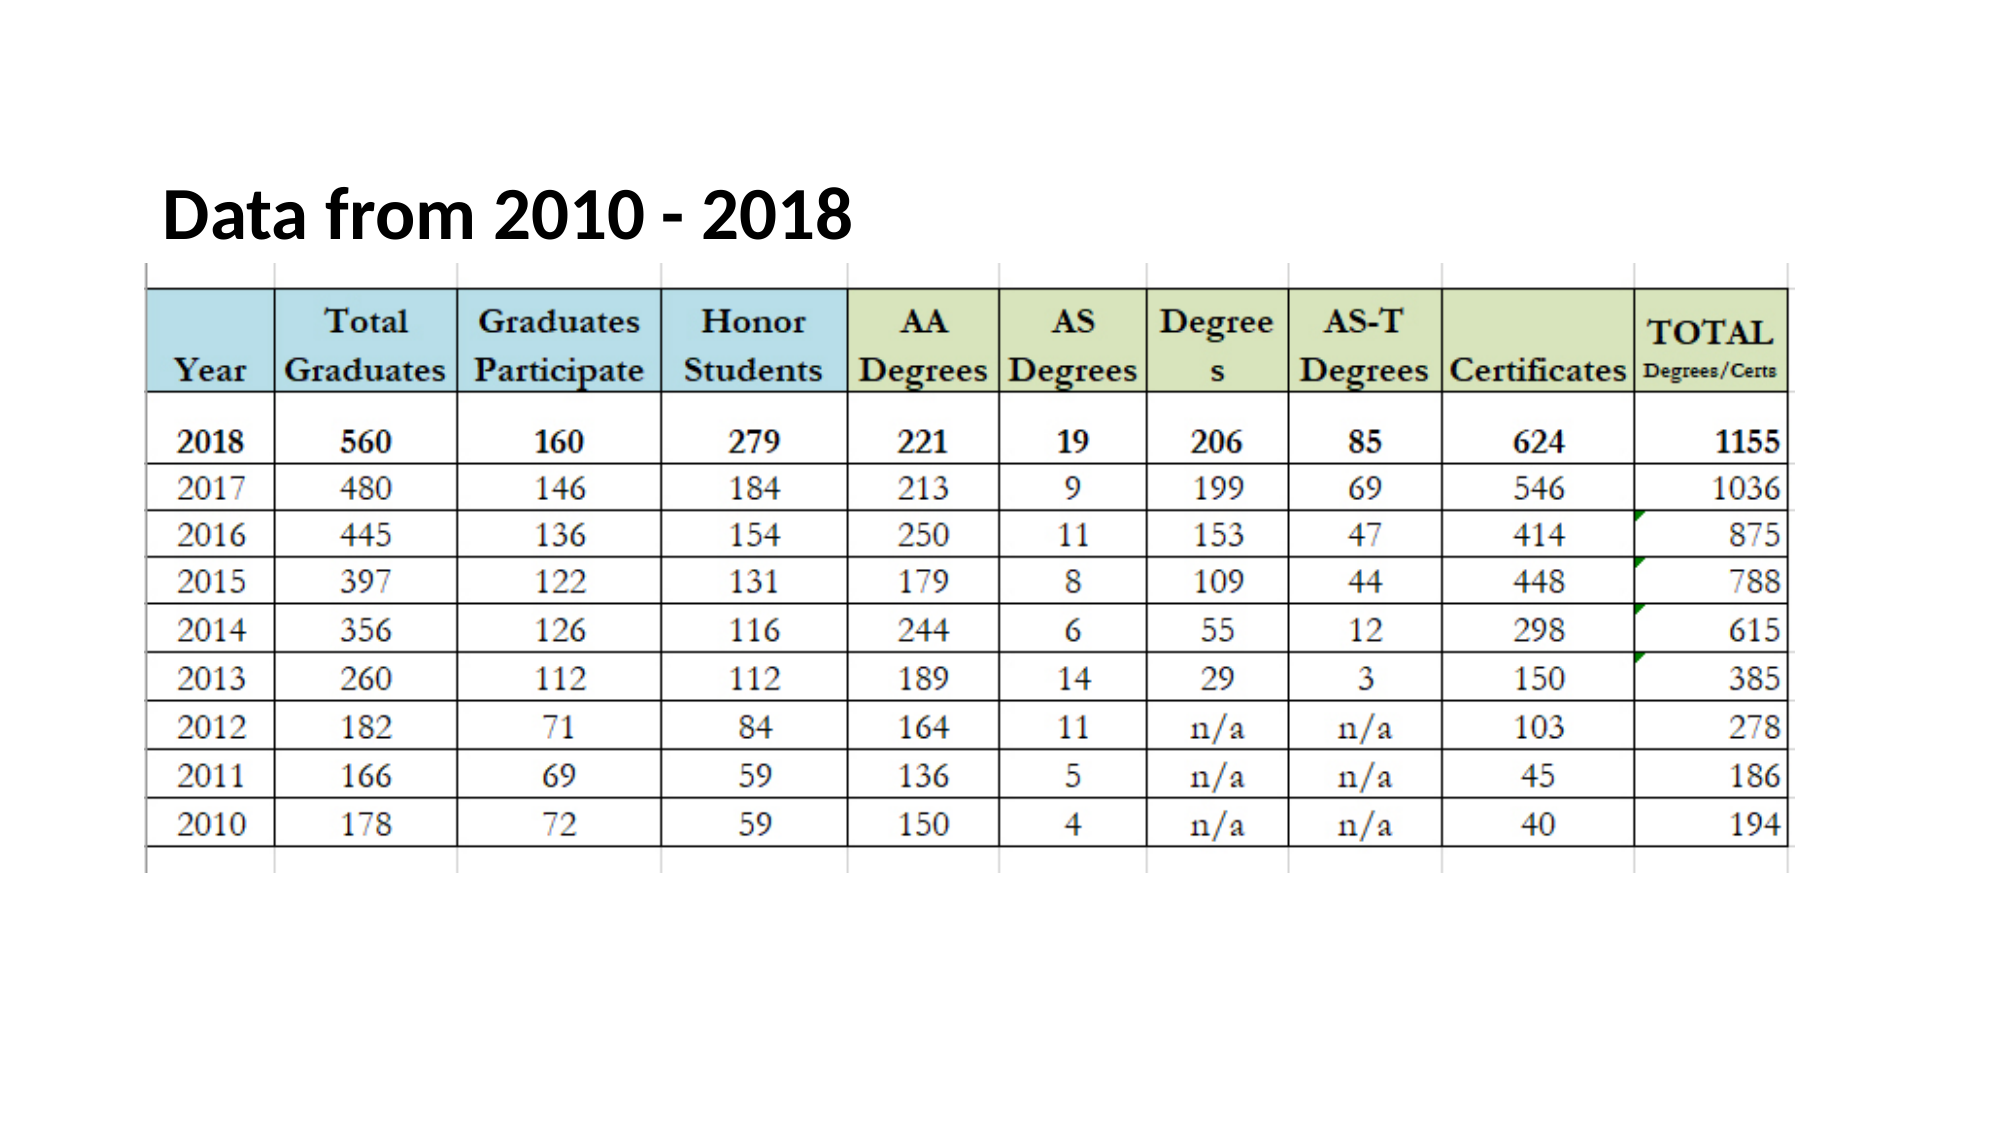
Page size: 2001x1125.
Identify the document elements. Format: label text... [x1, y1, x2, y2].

picture [144, 263, 1795, 873]
text_box Data from 2010 - 2018 [148, 157, 870, 262]
